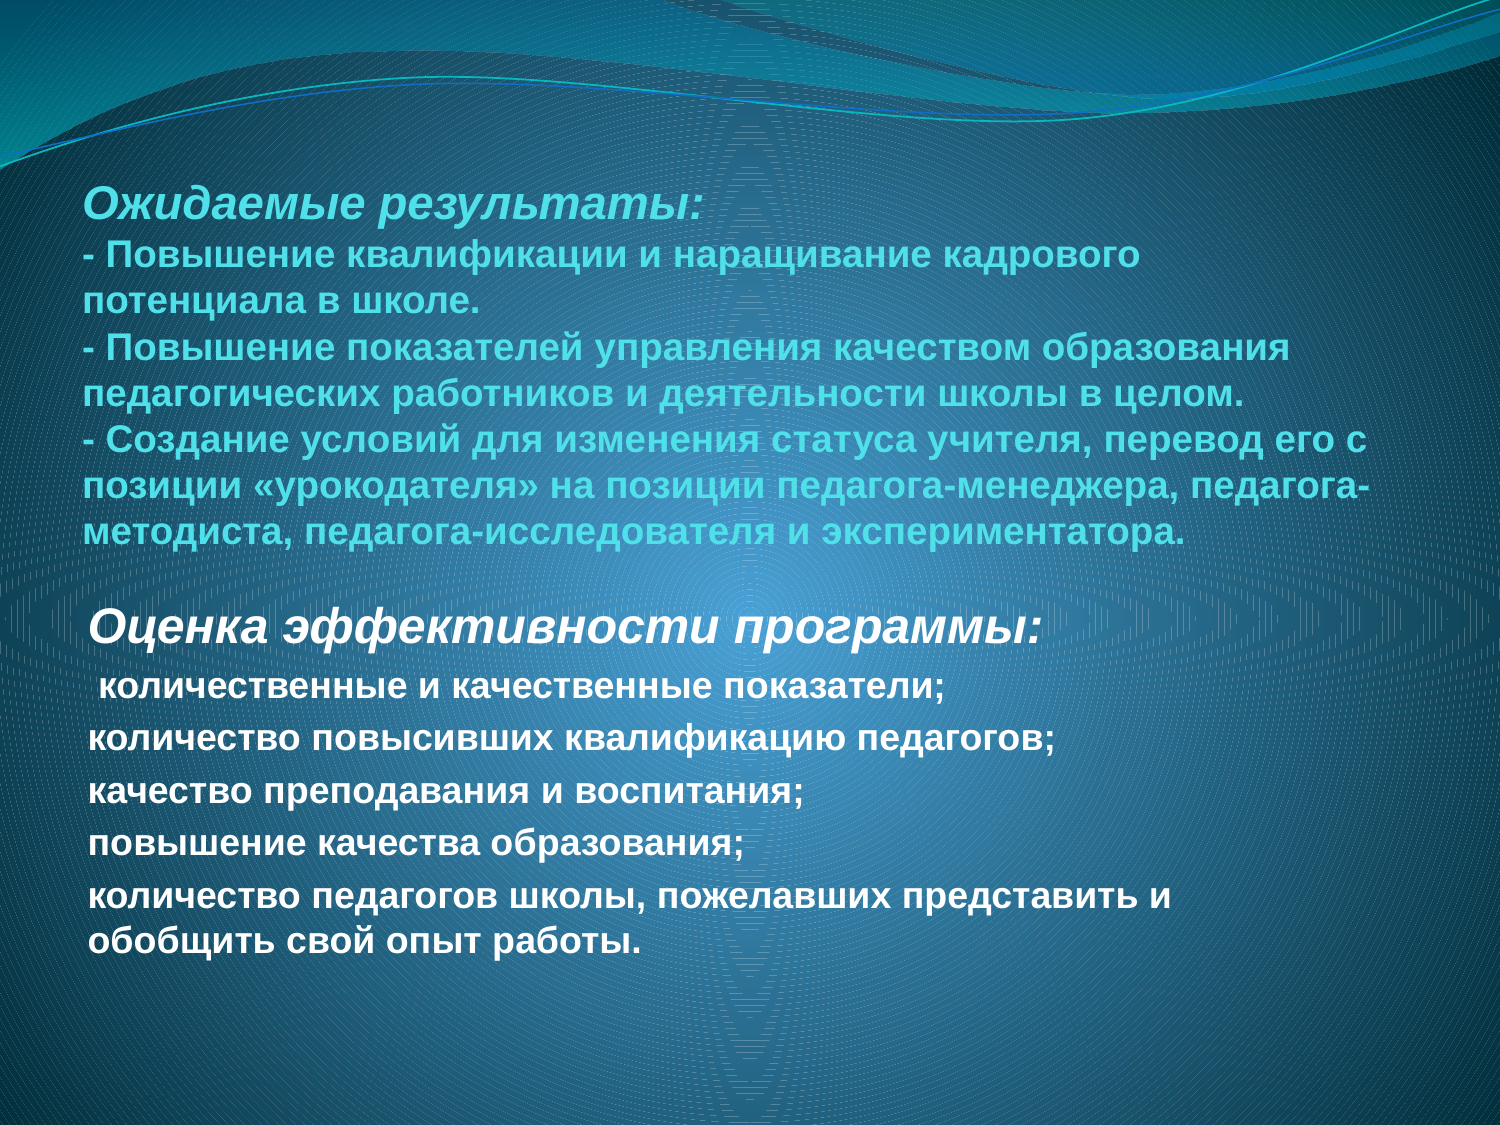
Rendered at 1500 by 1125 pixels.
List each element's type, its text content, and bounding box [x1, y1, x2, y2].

subtitle Оценка эффективности программы: количественные и качественные показатели; количество повысивших квалификацию педагогов; качество преподавания и воспитания; повышение качества образования; количество педагогов школы, пожелавших представить и обобщить свой опыт работы. [87, 585, 1376, 786]
title Ожидаемые результаты: - Повышение квалификации и наращивание кадрового потенциала в школе. - Повышение показателей управления качеством образования педагогических работников и деятельности школы в целом. - Создание условий для изменения статуса учителя, перевод его с позиции «урокодателя» на позиции педагога-менеджера, педагога-методиста, педагога-исследователя и экспериментатора. [82, 128, 1376, 645]
